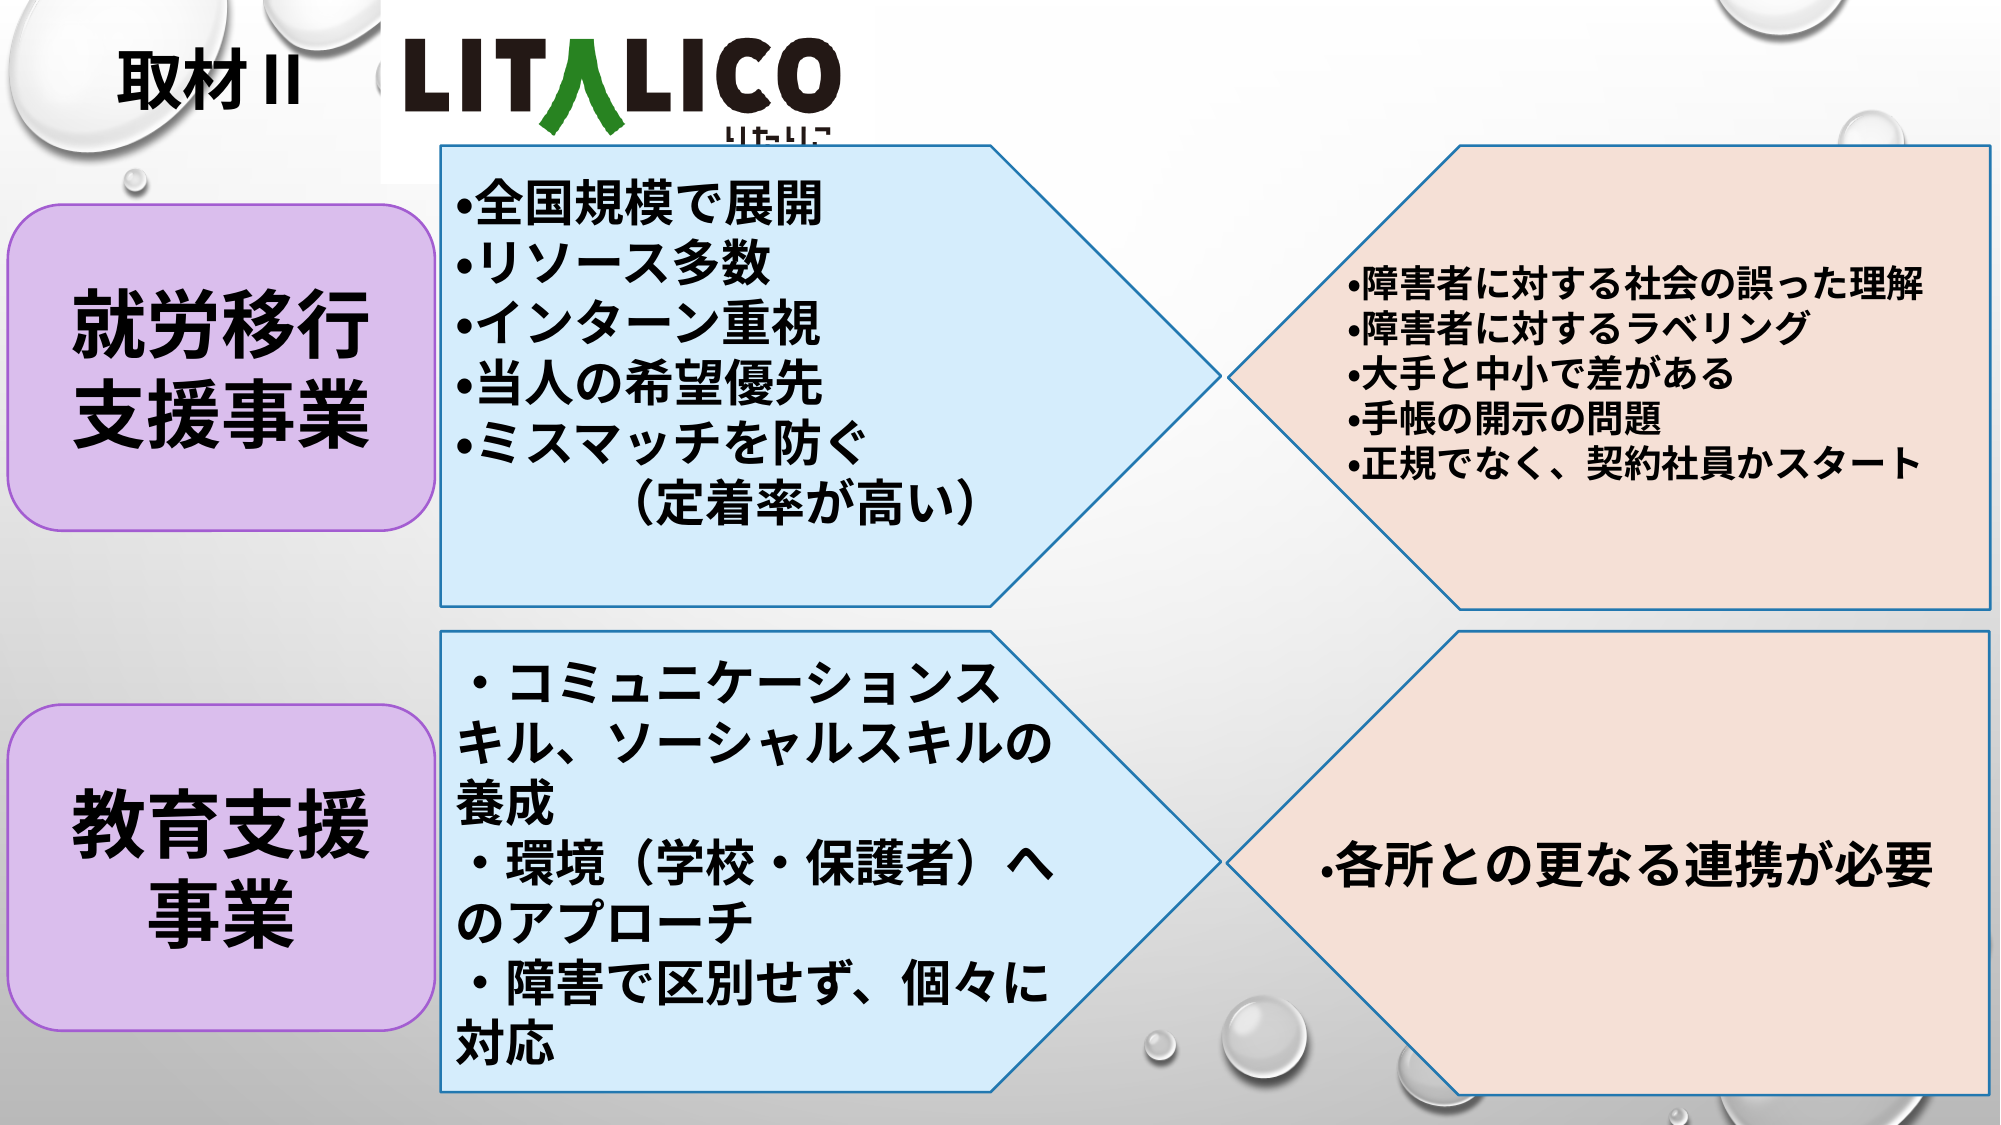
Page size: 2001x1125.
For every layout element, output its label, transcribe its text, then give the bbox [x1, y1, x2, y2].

text_box [1350, 144, 1992, 253]
text_box [1225, 629, 1991, 1097]
title 取材Ⅱ [0, 20, 374, 146]
text_box [1227, 271, 1332, 484]
text_box ・コミュニケーションス キル、ソーシャルスキルの養成 ・環境（学校・保護者）へのアプローチ ・障害で区別せず、個々に対応 [439, 629, 1222, 1094]
text_box [1386, 538, 1992, 611]
picture [0, 0, 2000, 1125]
text_box 就労移行支援事業 [6, 203, 437, 533]
text_box ・障害者に対する社会の誤った理解 ・障害者に対するラベリング ・大手と中小で差がある ・手帳の開示の問題 ・正規でなく、契約社員かスタート [1332, 253, 2000, 538]
text_box 教育支援事業 [6, 703, 437, 1033]
text_box ・全国規模で展開 ・リソース多数 ・インターン重視 ・当人の希望優先 ・ミスマッチを防ぐ （定着率が高い） [439, 144, 1222, 608]
text_box ・各所との更なる連携が必要 [1270, 825, 1985, 901]
